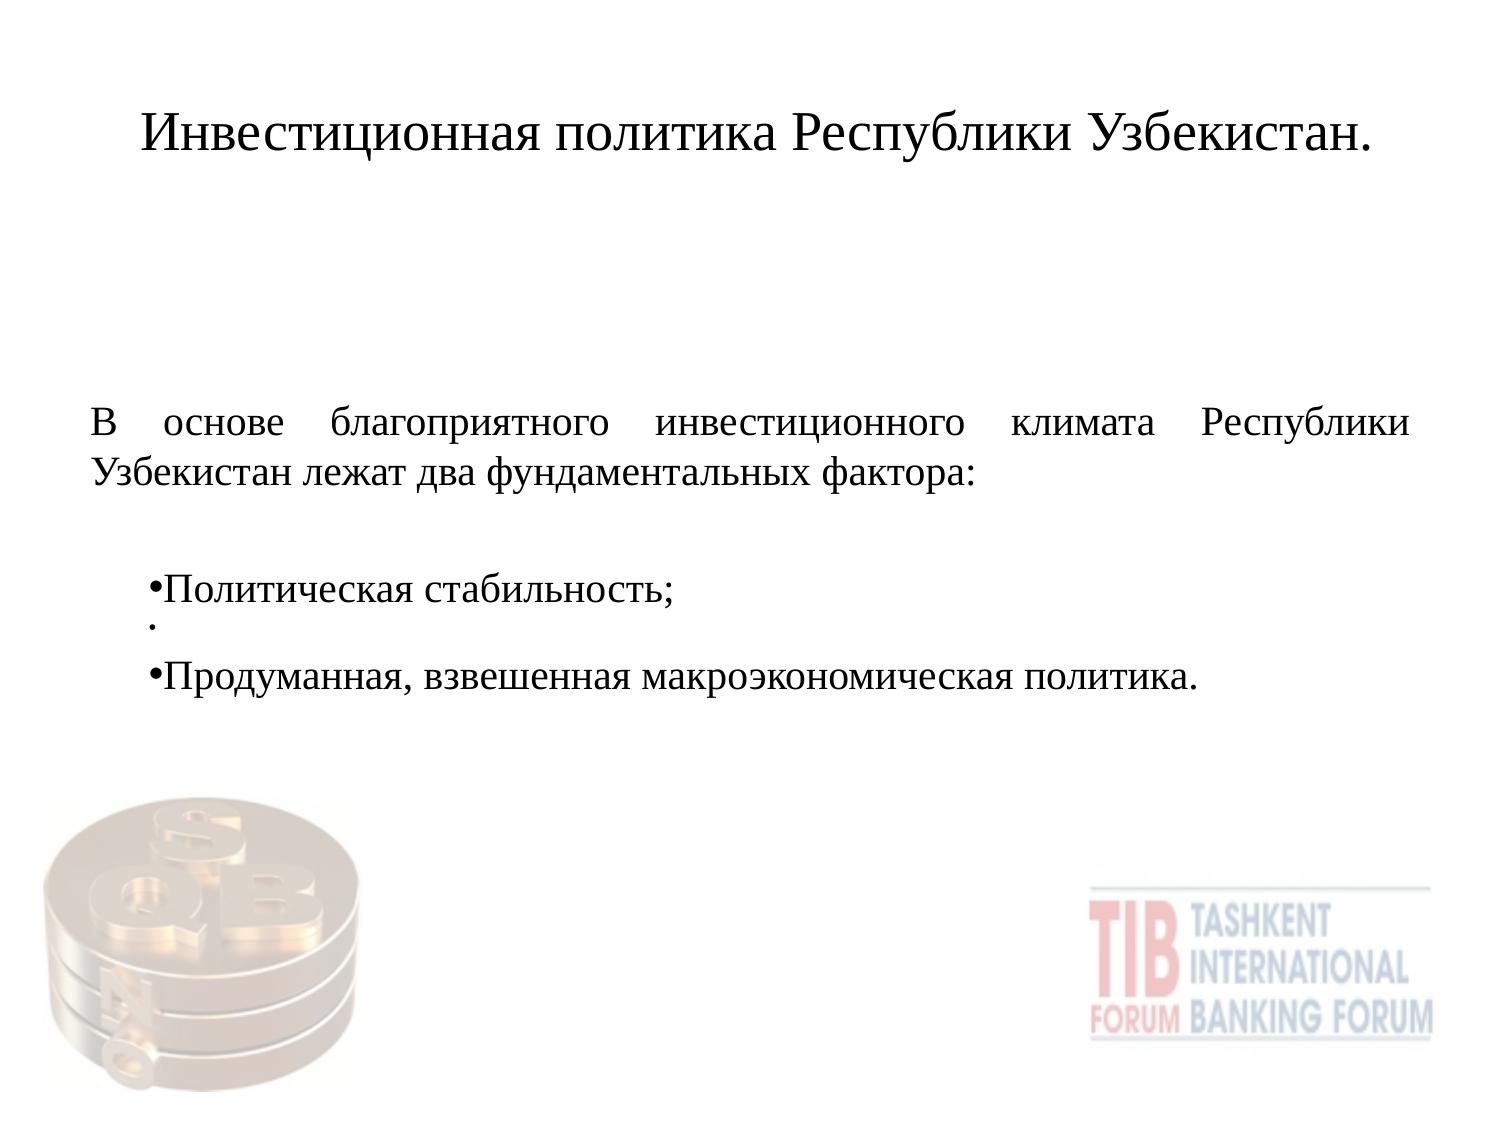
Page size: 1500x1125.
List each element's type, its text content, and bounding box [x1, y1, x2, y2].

text_box [40, 795, 365, 1094]
title Инвестиционная политика Республики Узбекистан. [82, 80, 1432, 176]
list В основе благоприятного инвестиционного климата Республики Узбекистан лежат два фундаментальных фактора: Политическая стабильность; Продуманная, взвешенная макроэкономическая политика. [75, 210, 1425, 1055]
text_box [1041, 861, 1467, 1076]
